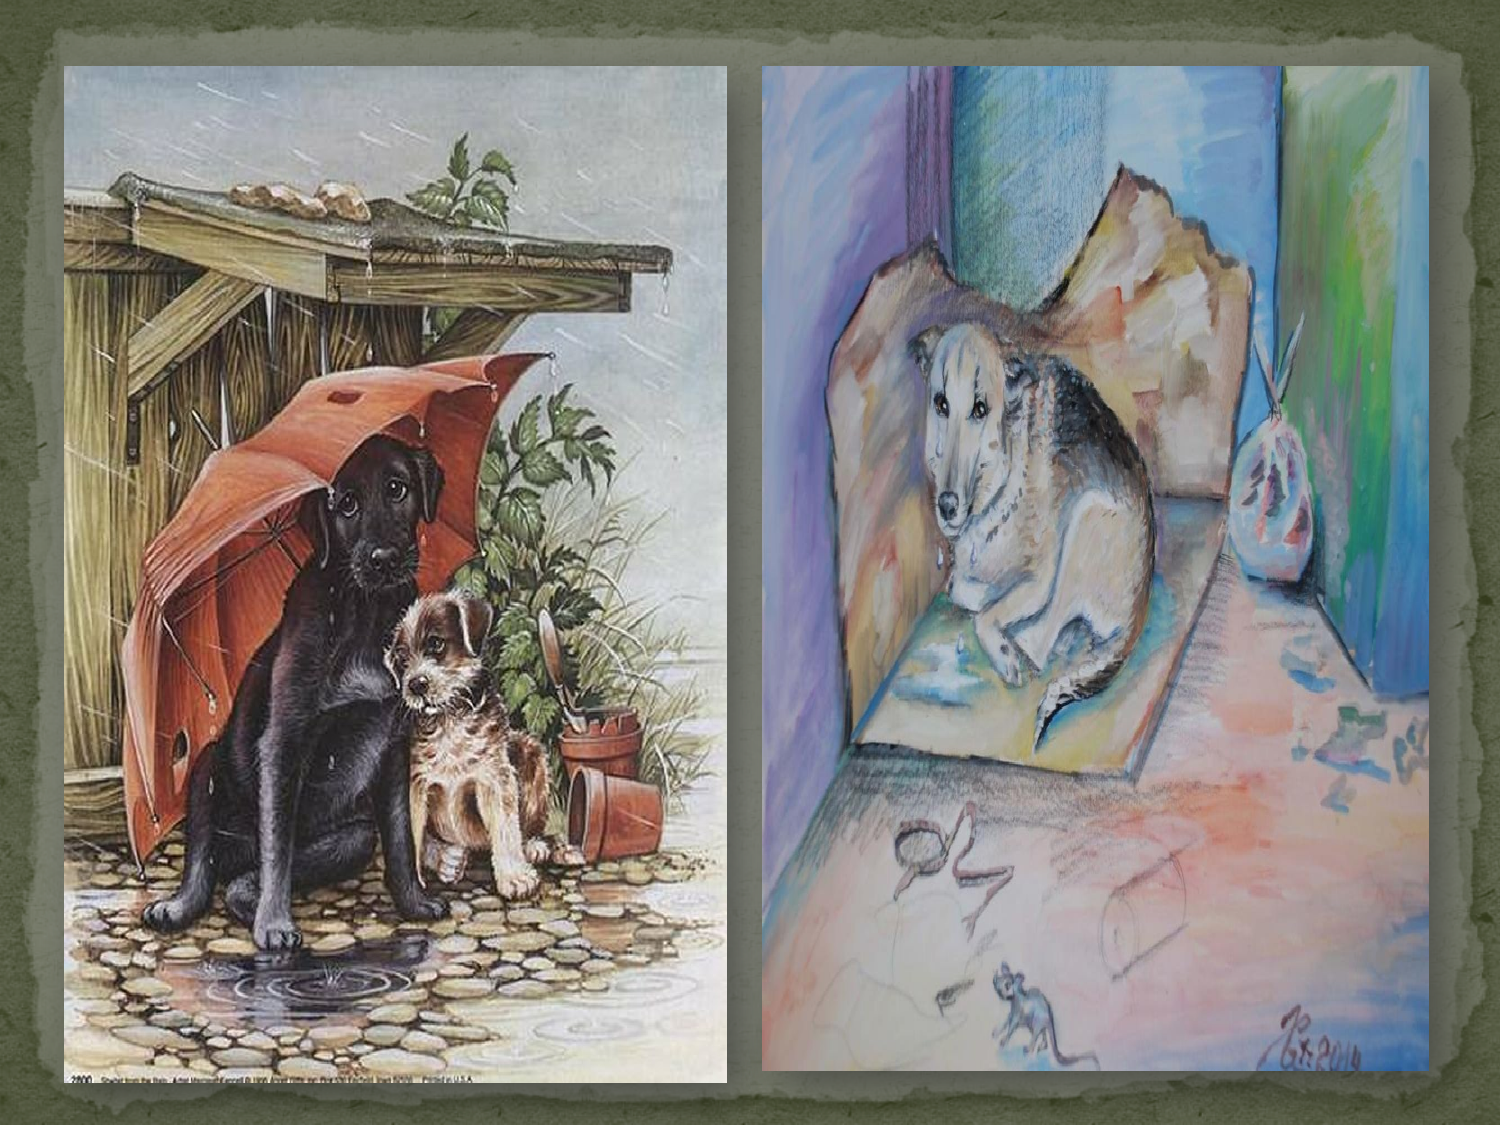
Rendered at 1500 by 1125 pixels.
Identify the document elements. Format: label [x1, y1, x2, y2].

list [765, 69, 1427, 1069]
list [67, 69, 725, 1081]
